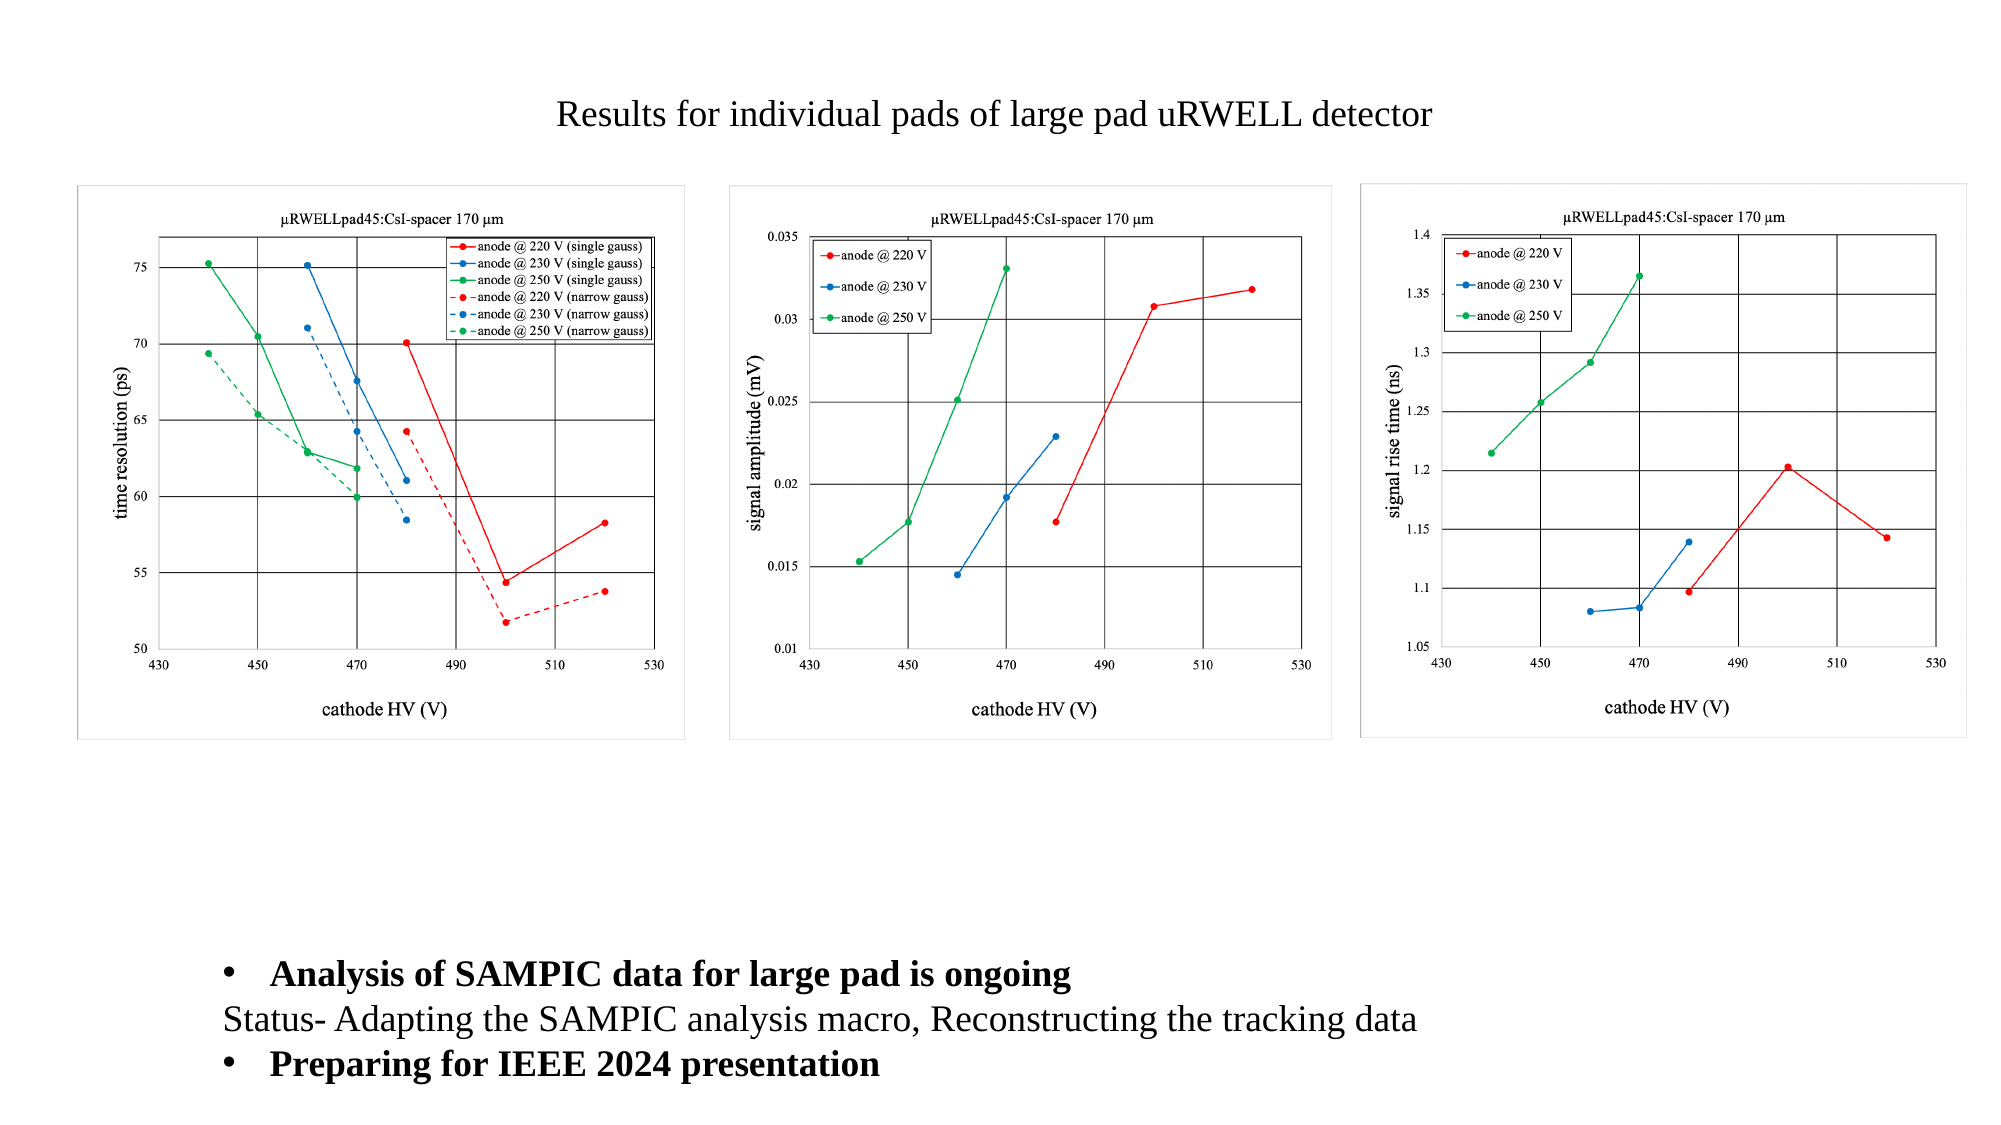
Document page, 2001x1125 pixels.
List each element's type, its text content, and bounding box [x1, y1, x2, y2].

picture [1360, 183, 1967, 738]
picture [77, 185, 685, 740]
text_box Analysis of SAMPIC data for large pad is ongoing Status- Adapting the SAMPIC analysis macro, Reconstructing the tracking data Preparing for IEEE 2024 presentation [207, 941, 1435, 1092]
picture [729, 185, 1332, 740]
text_box Results for individual pads of large pad uRWELL detector [541, 81, 1459, 141]
